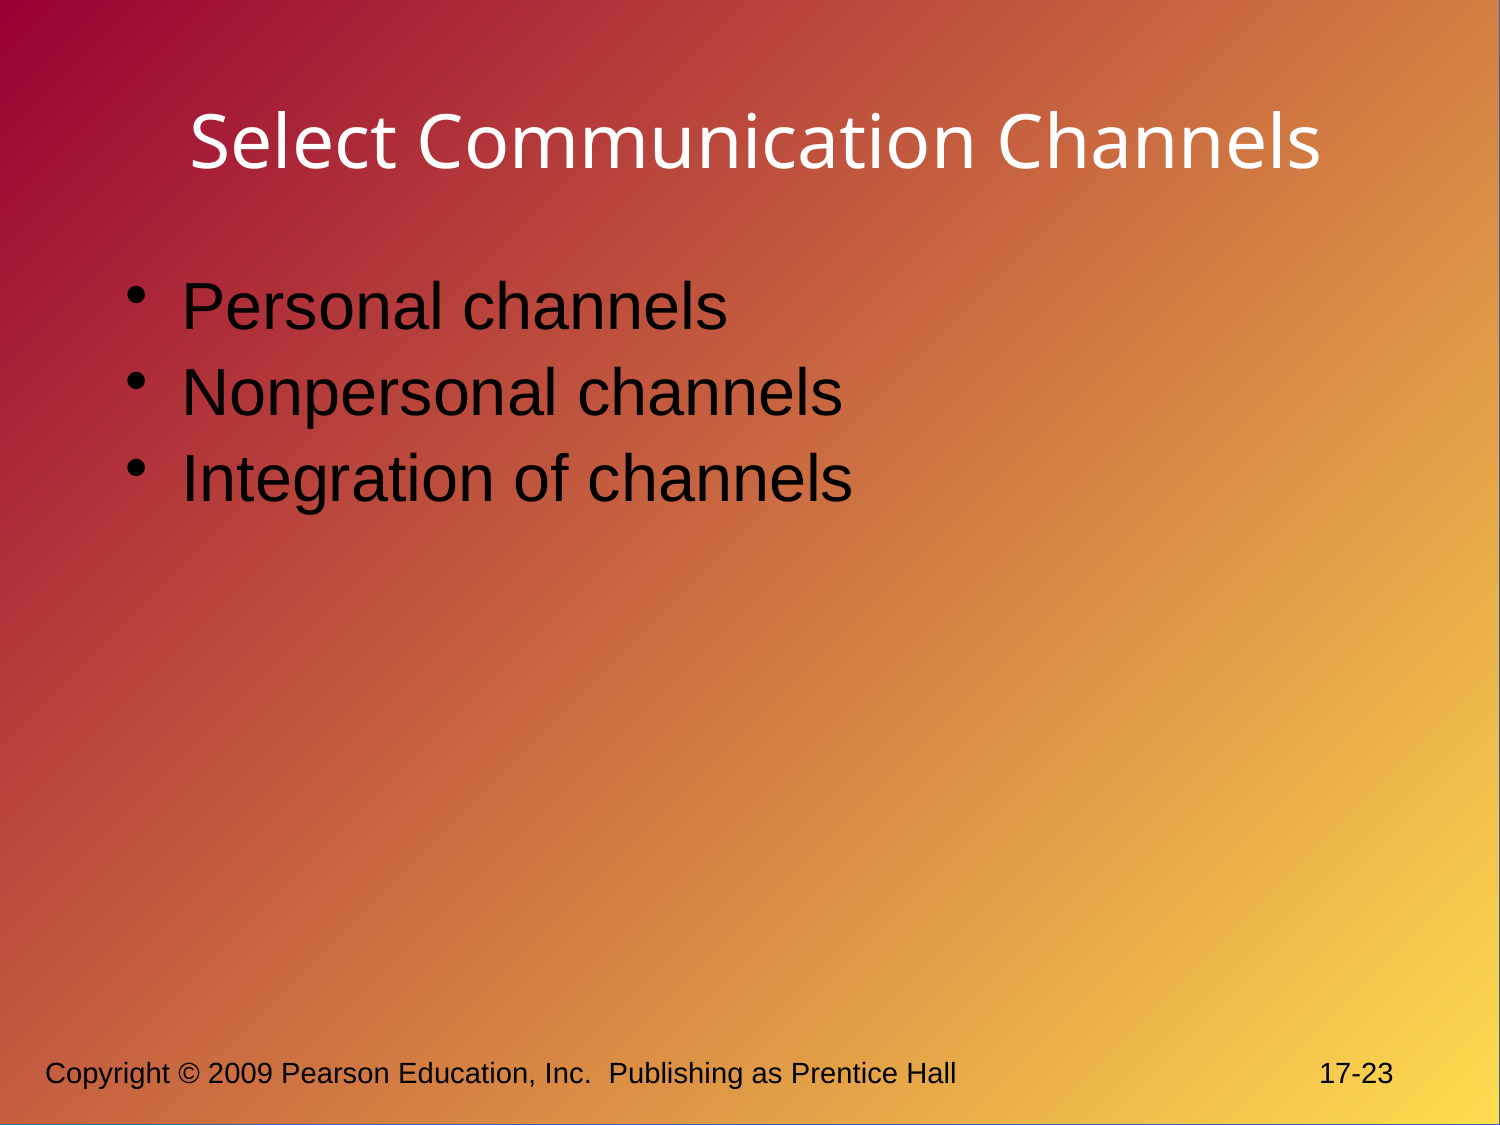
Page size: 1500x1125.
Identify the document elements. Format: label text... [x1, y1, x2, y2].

list Personal channels Nonpersonal channels Integration of channels [124, 261, 1388, 1013]
title Select Communication Channels [124, 44, 1388, 234]
text_box Copyright © 2009 Pearson Education, Inc. Publishing as Prentice Hall 17-23 [37, 1046, 1450, 1097]
